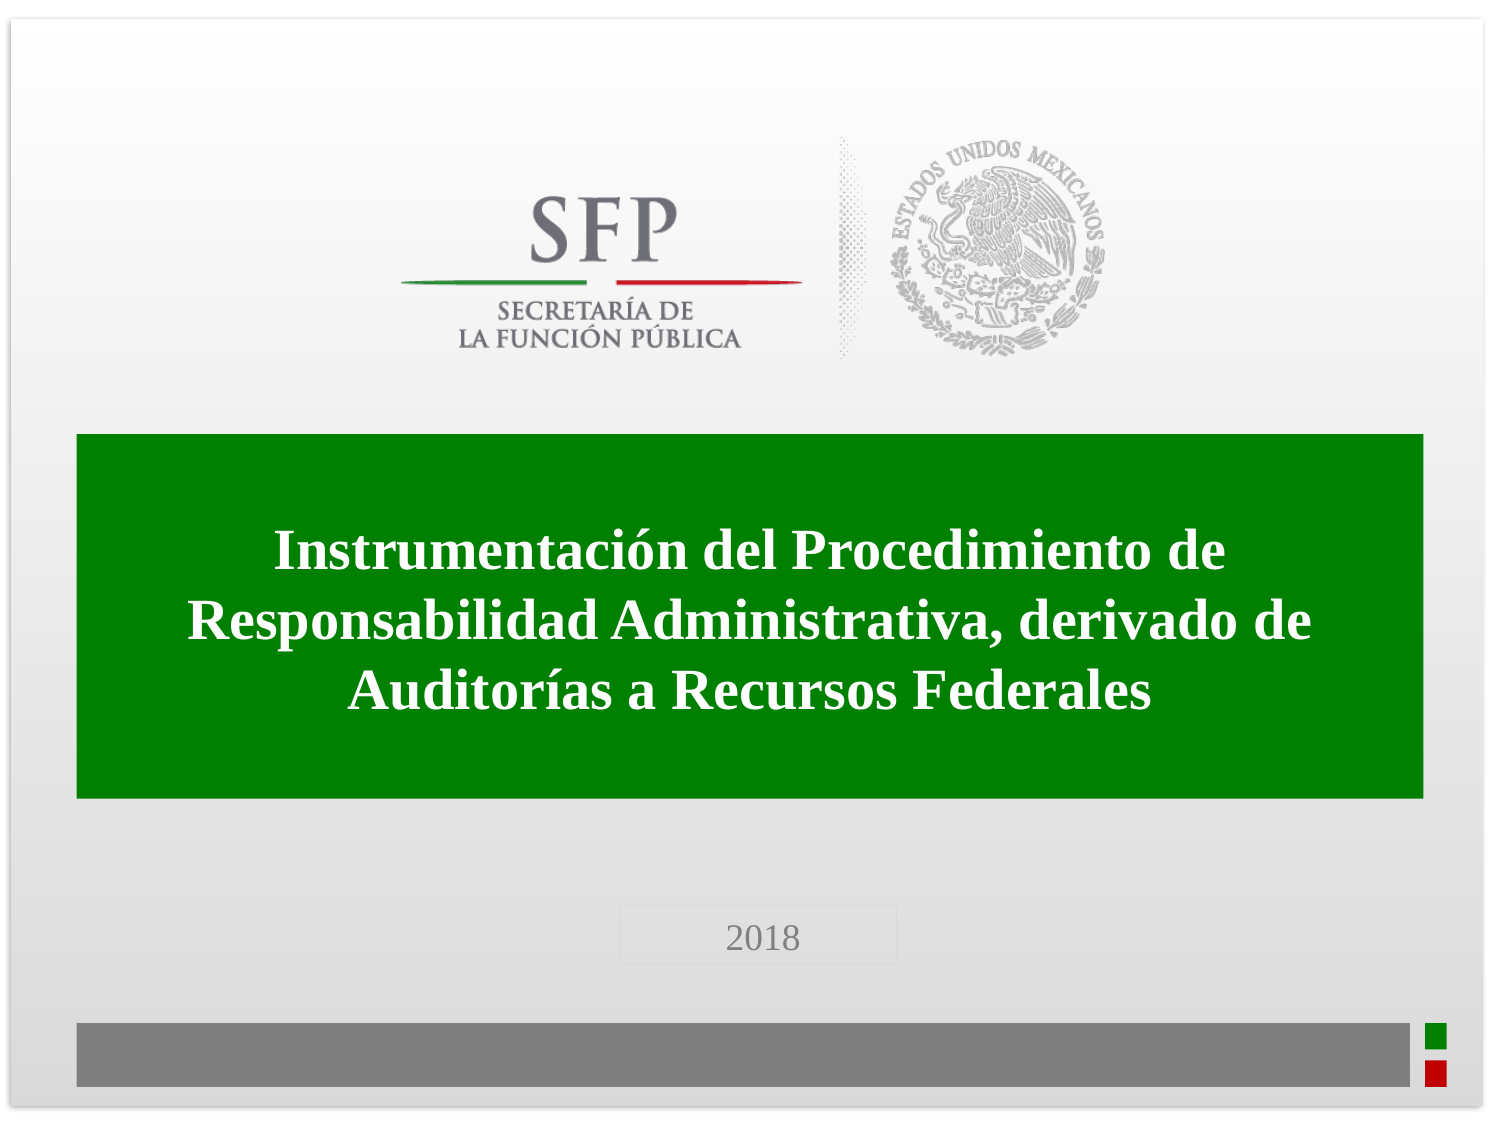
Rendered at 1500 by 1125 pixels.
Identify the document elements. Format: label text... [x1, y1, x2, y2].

text_box [76, 1023, 1410, 1087]
picture [401, 136, 1105, 360]
text_box 2018 [620, 905, 897, 965]
text_box [1425, 1060, 1447, 1087]
text_box Instrumentación del Procedimiento de Responsabilidad Administrativa, derivado de Auditorías a Recursos Federales [76, 434, 1424, 799]
text_box [1425, 1023, 1447, 1050]
